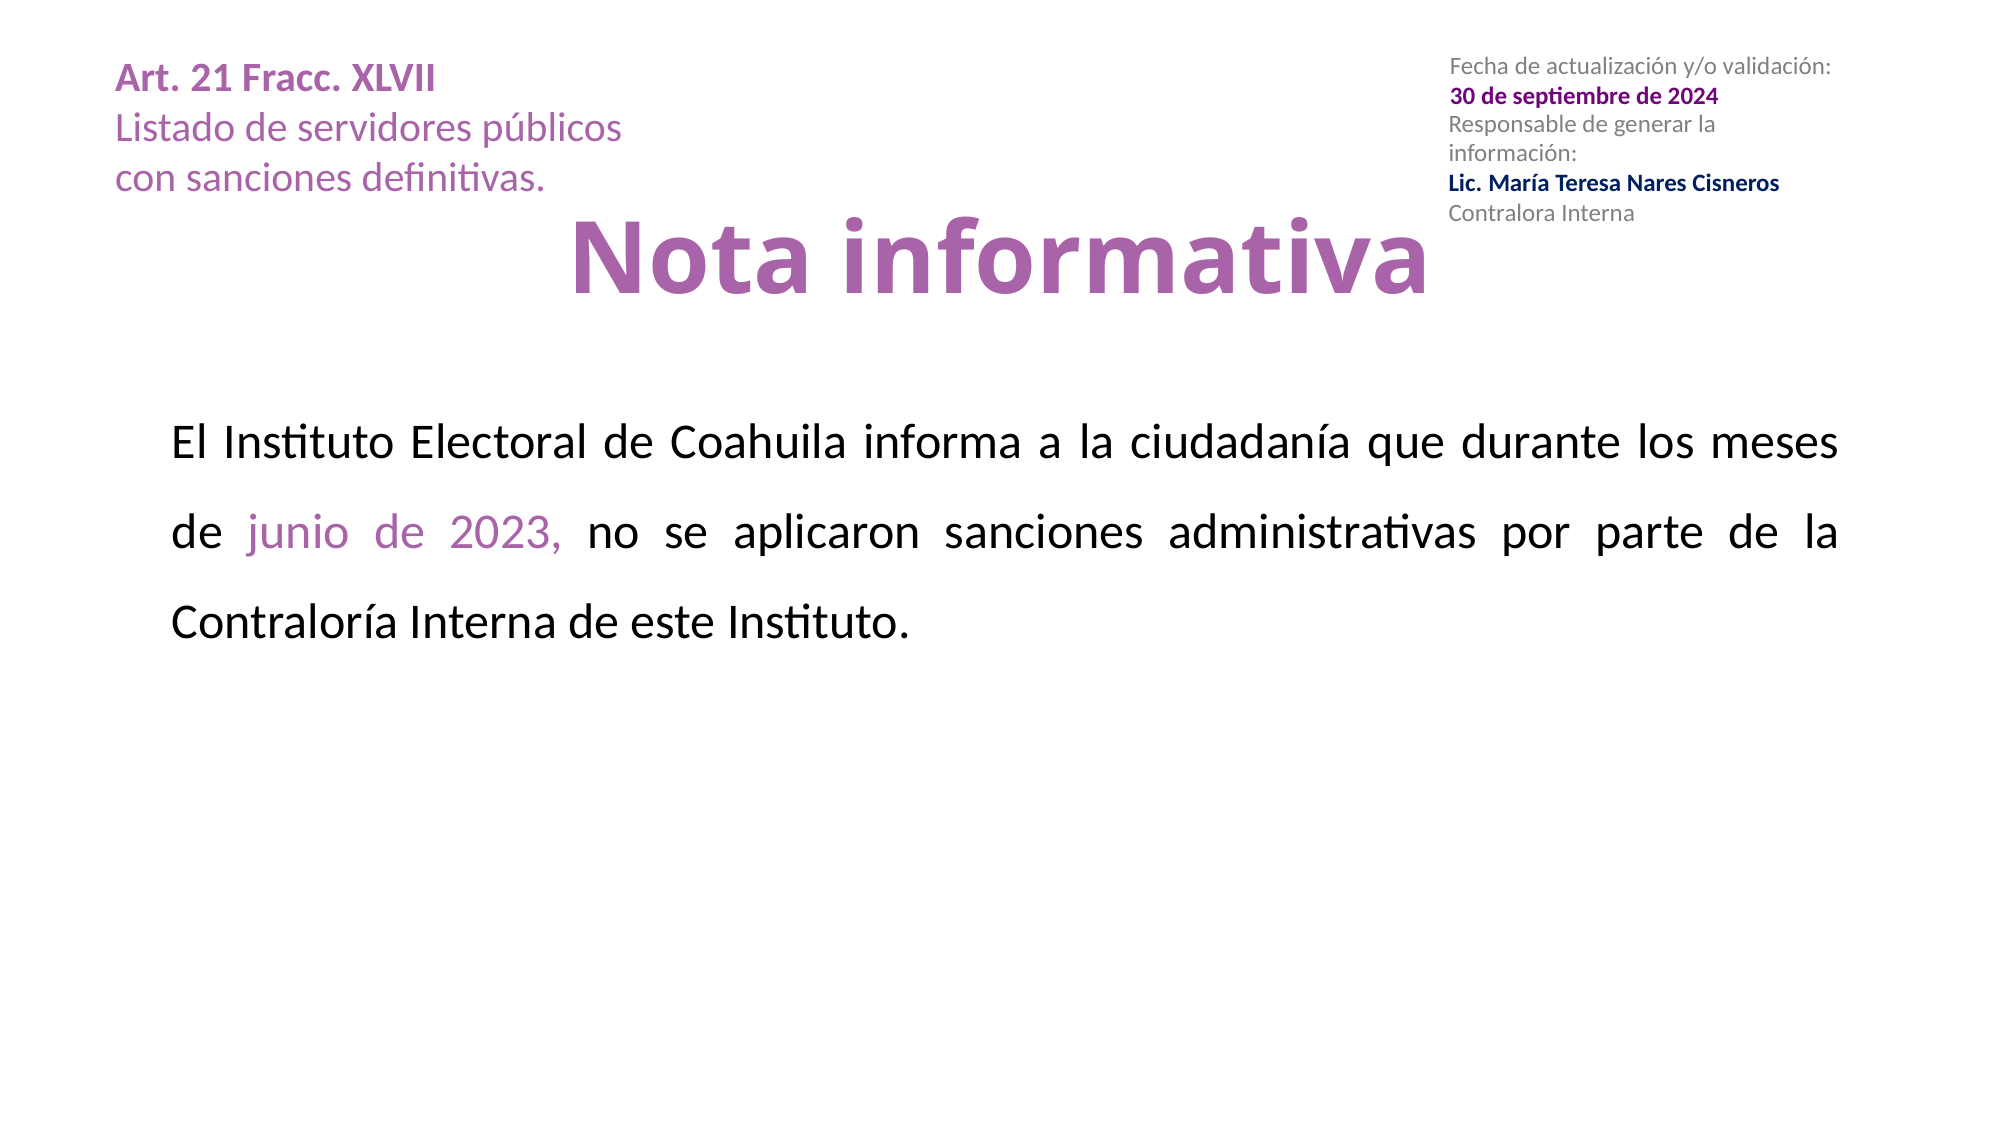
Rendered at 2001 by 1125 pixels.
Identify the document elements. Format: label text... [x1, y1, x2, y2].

text_box Art. 21 Fracc. XLVII Listado de servidores públicos con sanciones definitivas. [100, 41, 678, 257]
subtitle El Instituto Electoral de Coahuila informa a la ciudadanía que durante los meses de junio de 2023, no se aplicaron sanciones administrativas por parte de la Contraloría Interna de este Instituto. [127, 371, 1856, 803]
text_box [1433, 41, 1856, 236]
title Nota informativa [544, 167, 1456, 323]
